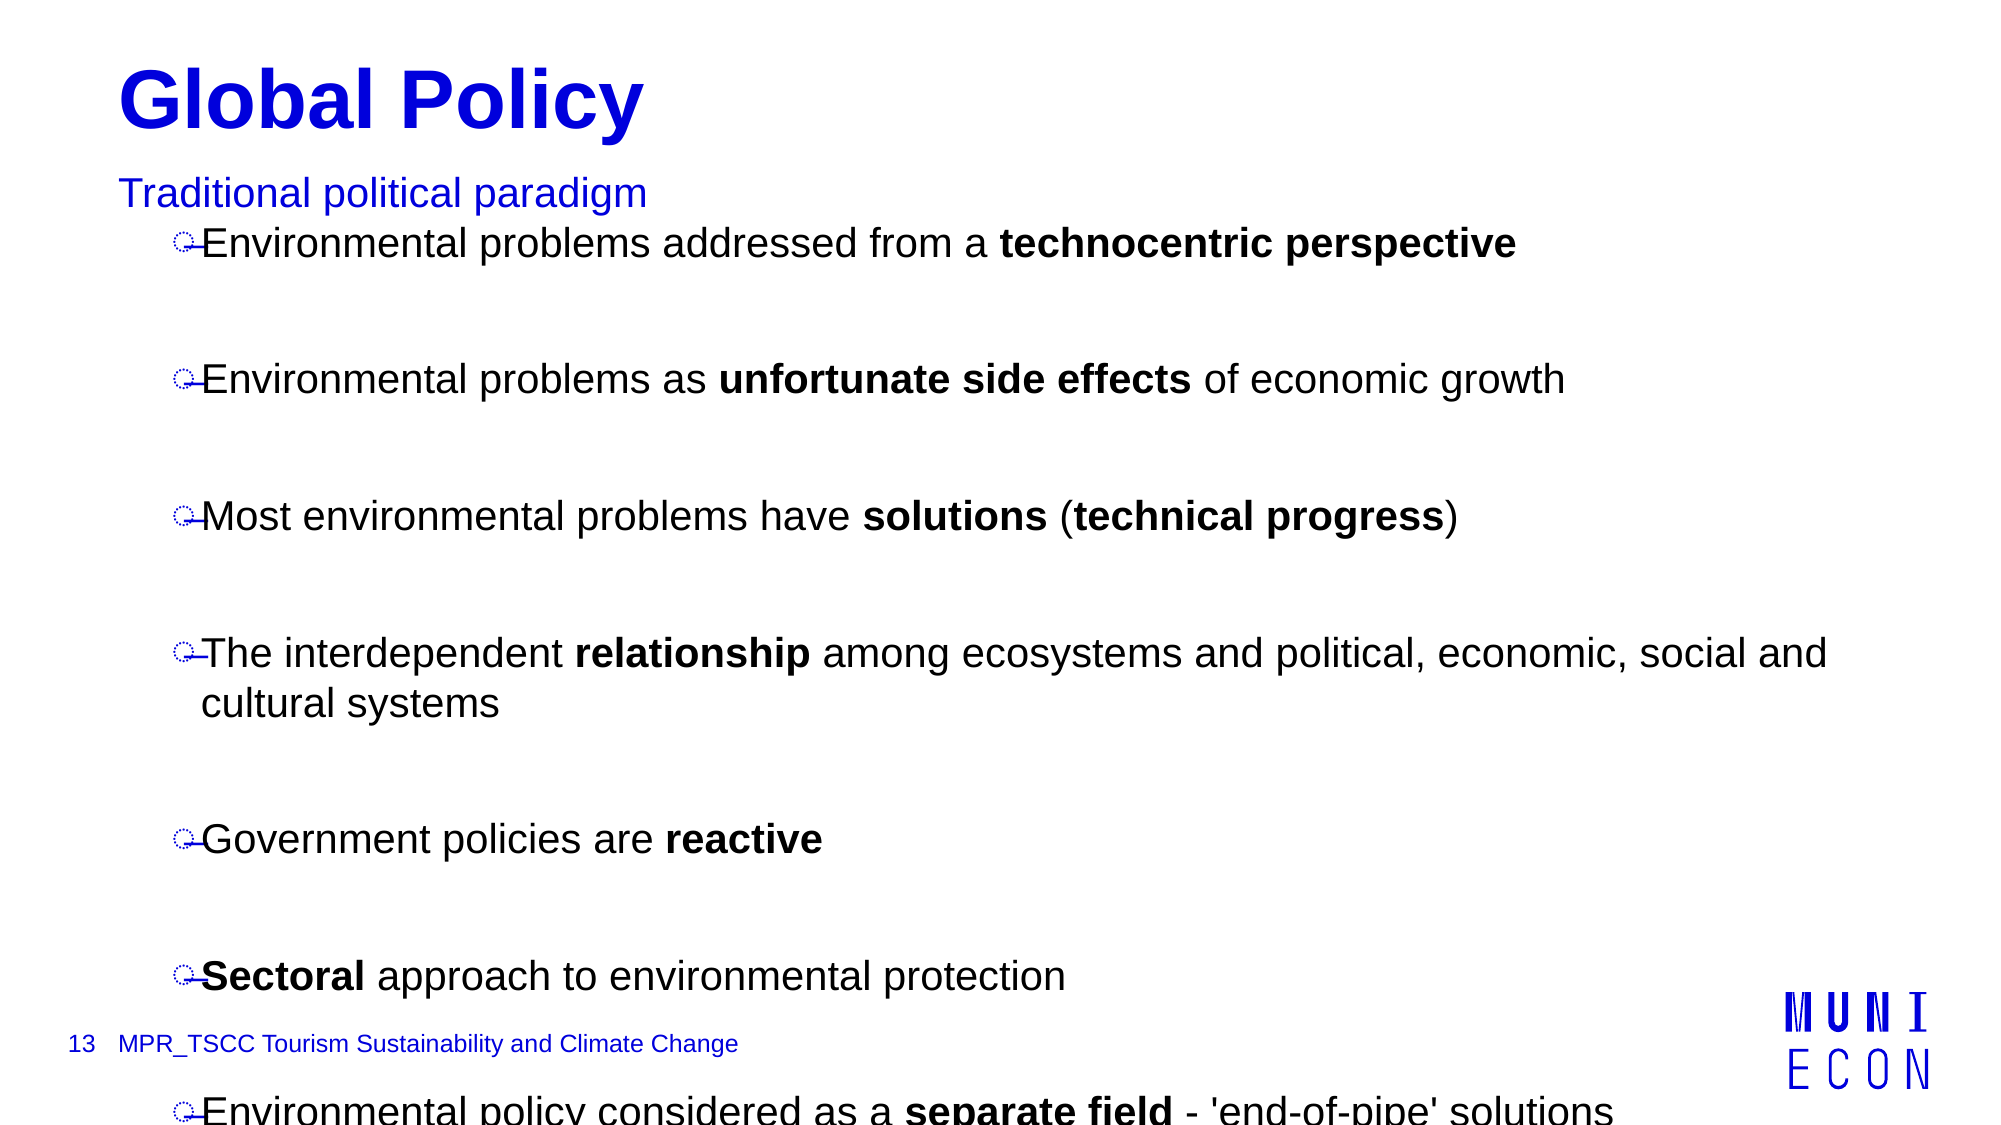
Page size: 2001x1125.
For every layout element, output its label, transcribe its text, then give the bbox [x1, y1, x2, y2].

footer MPR_TSCC Tourism Sustainability and Climate Change [118, 1022, 1418, 1063]
list Environmental problems addressed from a technocentric perspective Environmental problems as unfortunate side effects of economic growth Most environmental problems have solutions (technical progress) The interdependent relationship among ecosystems and political, economic, social and cultural systems Government policies are reactive Sectoral approach to environmental protection Environmental policy considered as a separate field - 'end-of-pipe' solutions A constant emphasis on economic growth [118, 215, 1933, 1022]
title Global Policy [118, 62, 1883, 150]
list Traditional political paradigm [118, 168, 1933, 215]
slide_number 13 [67, 1021, 110, 1063]
